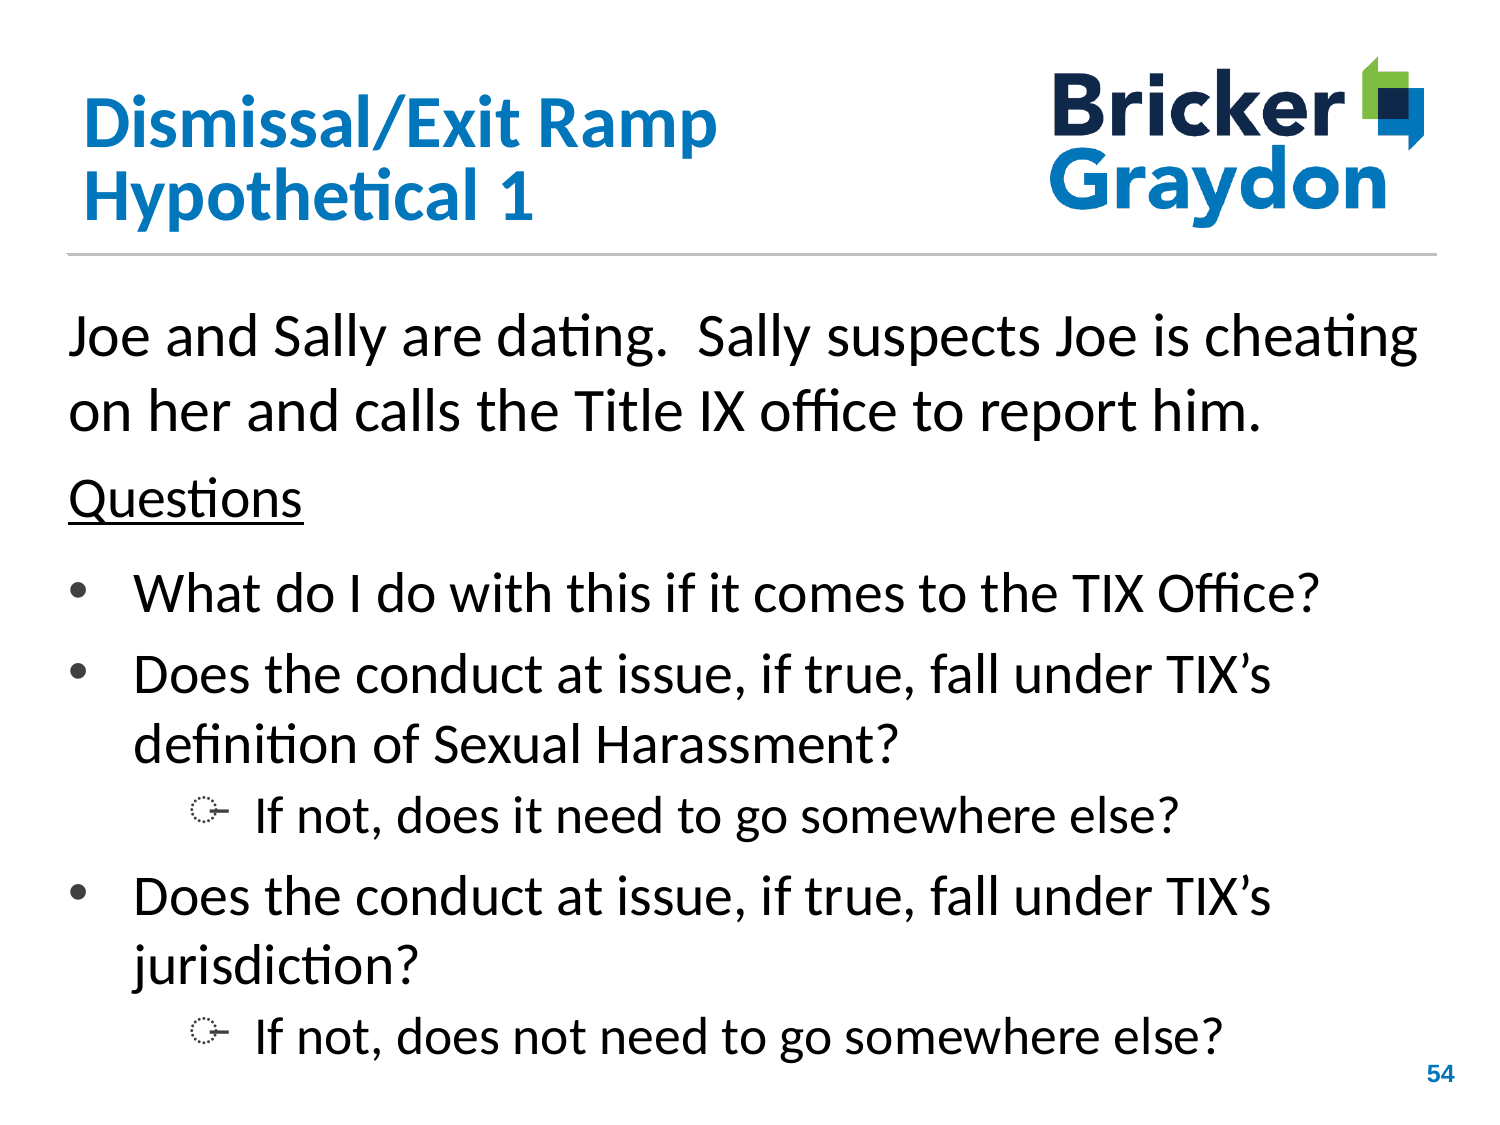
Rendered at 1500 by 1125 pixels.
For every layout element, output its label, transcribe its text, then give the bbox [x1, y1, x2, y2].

list Joe and Sally are dating. Sally suspects Joe is cheating on her and calls the Title IX office to report him. Questions What do I do with this if it comes to the TIX Office? Does the conduct at issue, if true, fall under TIX’s definition of Sexual Harassment? If not, does it need to go somewhere else? Does the conduct at issue, if true, fall under TIX’s jurisdiction? If not, does not need to go somewhere else? [68, 287, 1437, 1075]
slide_number 54 [1387, 1042, 1470, 1103]
title Dismissal/Exit Ramp Hypothetical 1 [68, 125, 1067, 244]
picture [1050, 56, 1424, 228]
